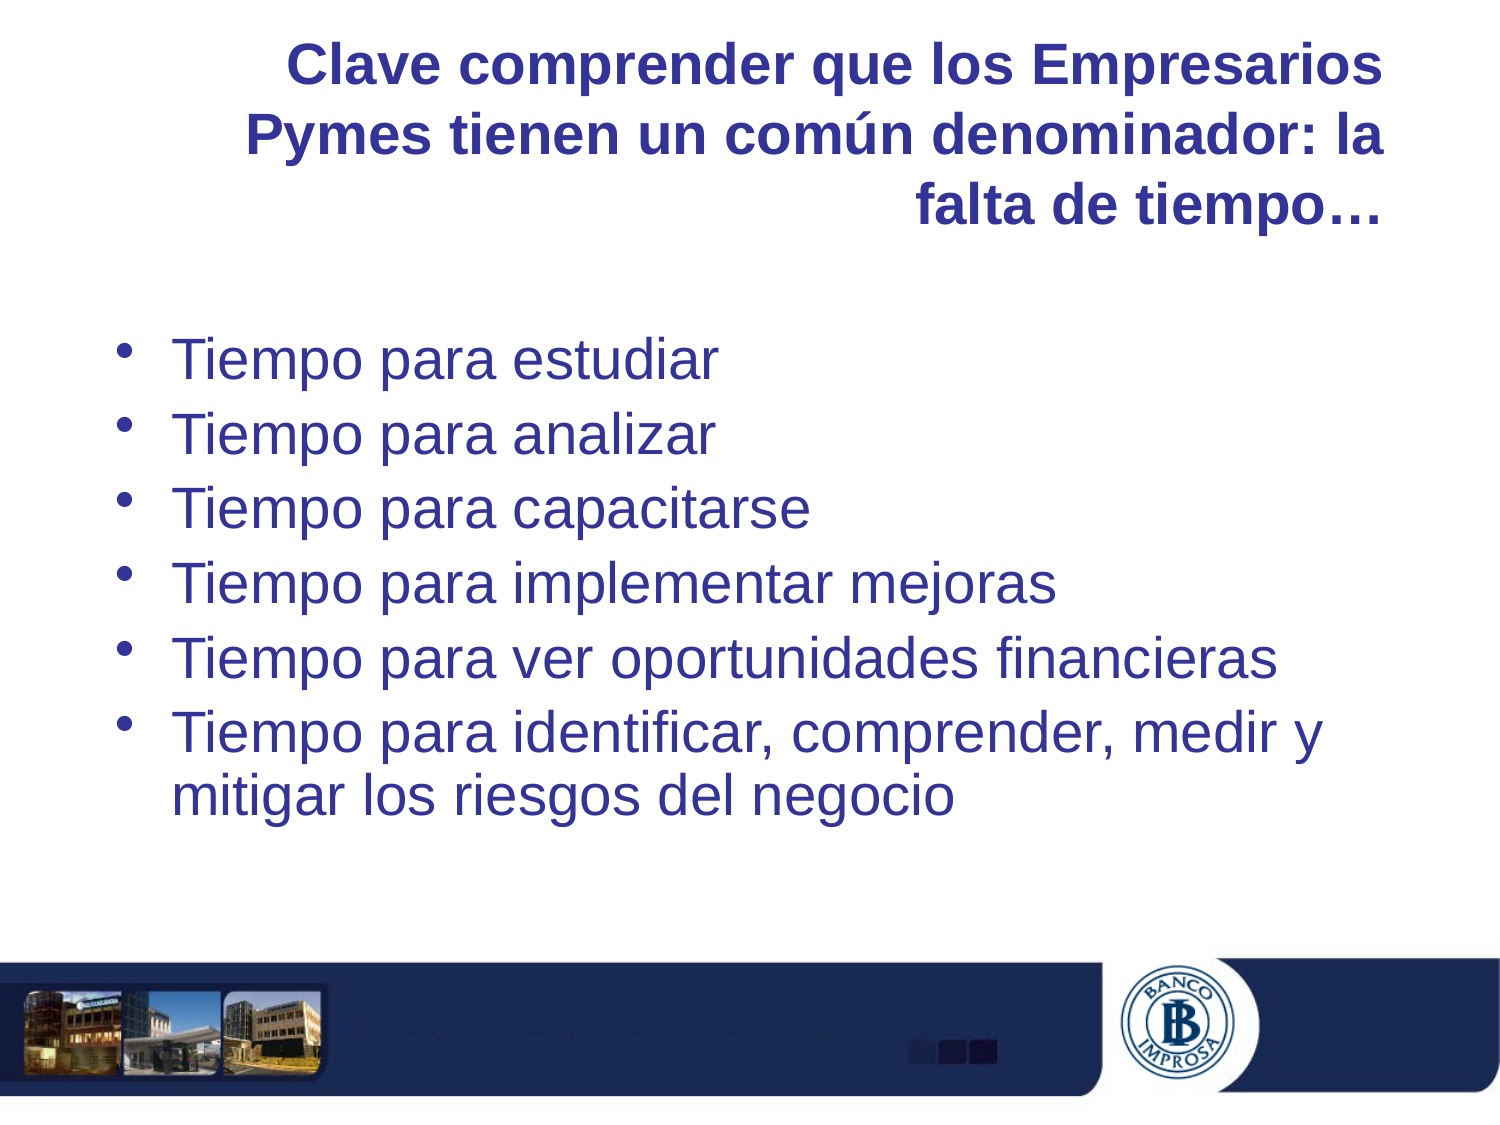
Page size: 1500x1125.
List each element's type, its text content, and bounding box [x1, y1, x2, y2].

title Clave comprender que los Empresarios Pymes tienen un común denominador: la falta de tiempo… [124, 37, 1401, 226]
picture [0, 0, 1500, 1125]
list Tiempo para estudiar Tiempo para analizar Tiempo para capacitarse Tiempo para implementar mejoras Tiempo para ver oportunidades financieras Tiempo para identificar, comprender, medir y mitigar los riesgos del negocio [99, 249, 1451, 876]
